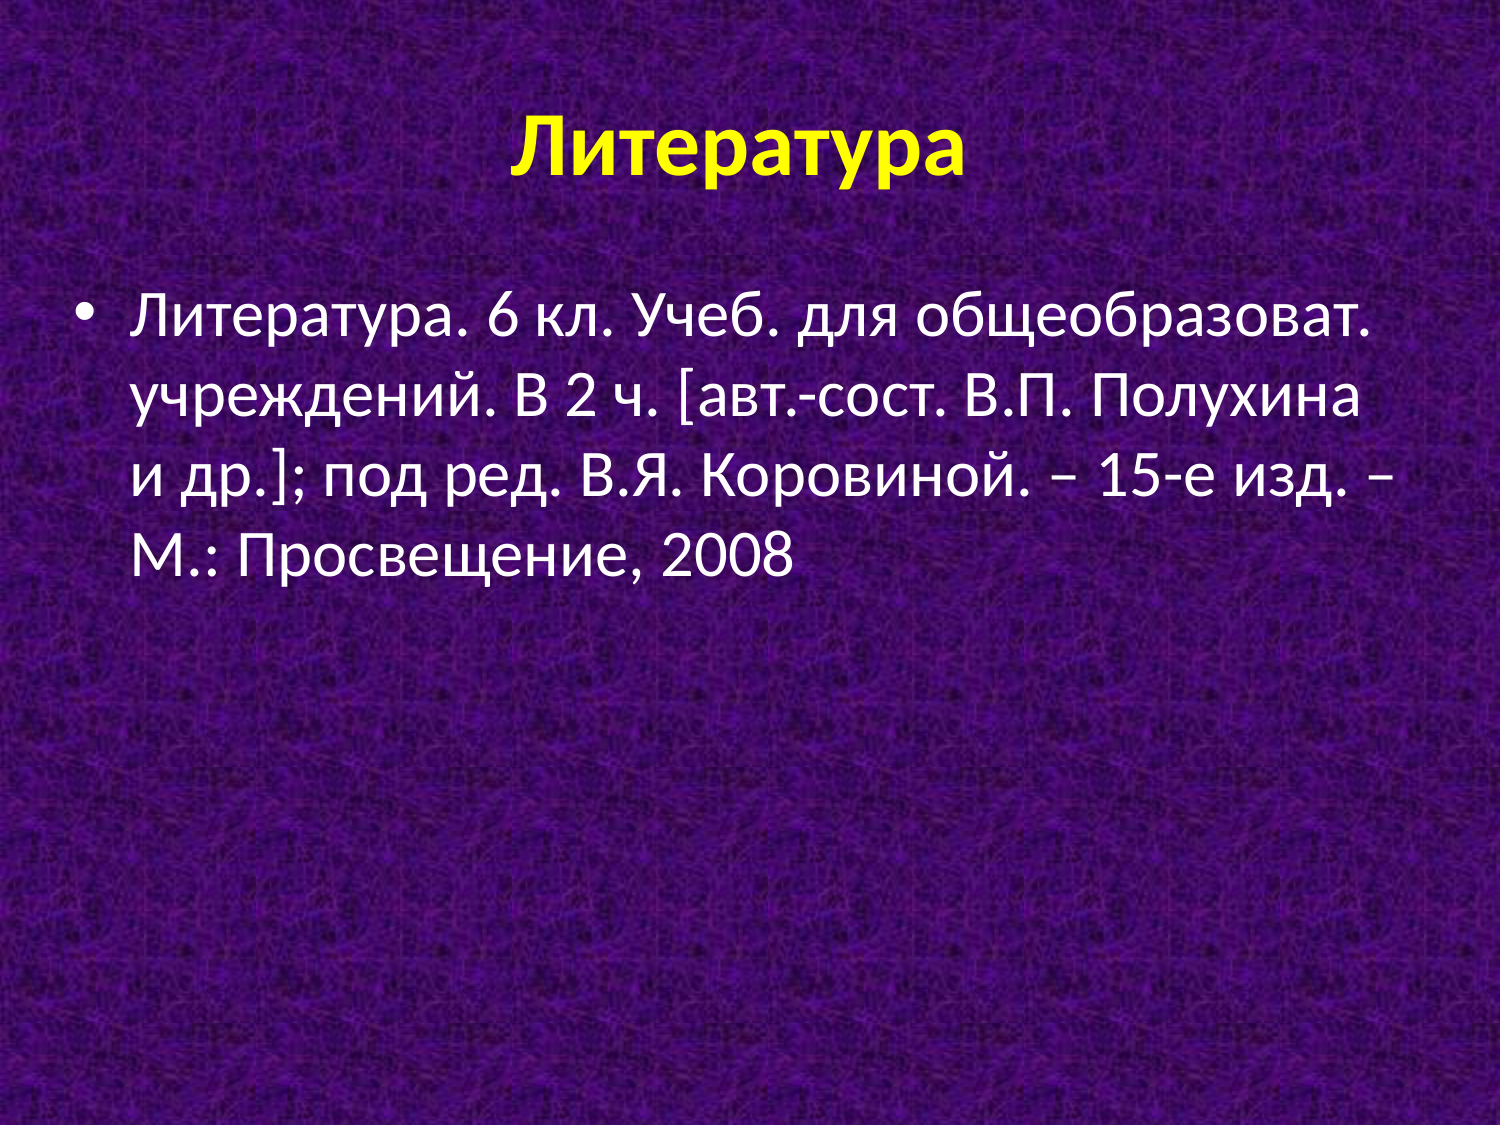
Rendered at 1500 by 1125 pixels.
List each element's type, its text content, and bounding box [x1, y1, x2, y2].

picture [0, 0, 1500, 1125]
title Литература [75, 45, 1425, 233]
list Литература. 6 кл. Учеб. для общеобразоват. учреждений. В 2 ч. [авт.-сост. В.П. Полухина и др.]; под ред. В.Я. Коровиной. – 15-е изд. – М.: Просвещение, 2008 [58, 262, 1425, 1005]
